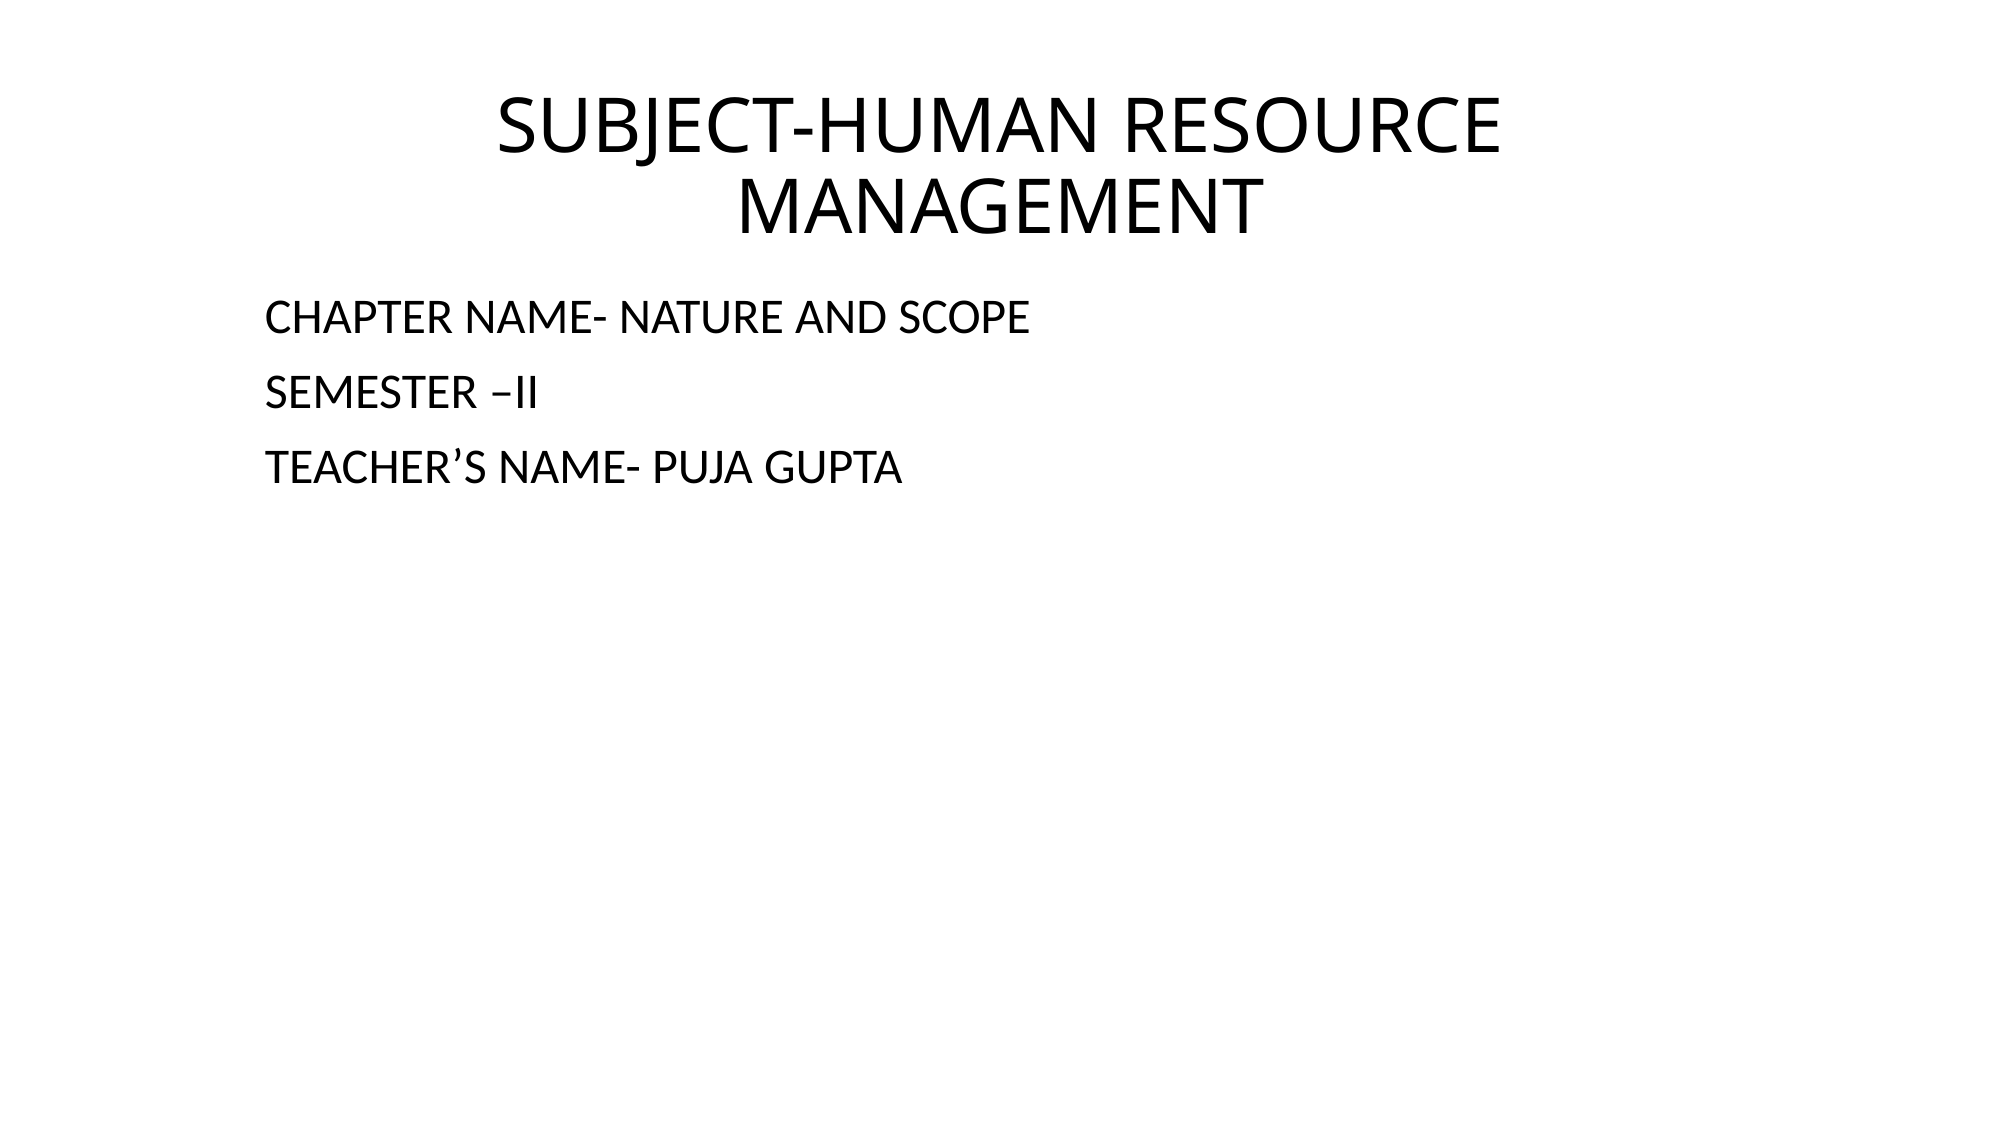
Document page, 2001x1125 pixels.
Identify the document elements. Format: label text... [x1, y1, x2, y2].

subtitle CHAPTER NAME- NATURE AND SCOPE SEMESTER –II TEACHER’S NAME- PUJA GUPTA [249, 283, 1750, 863]
title SUBJECT-HUMAN RESOURCE MANAGEMENT [249, 78, 1750, 258]
